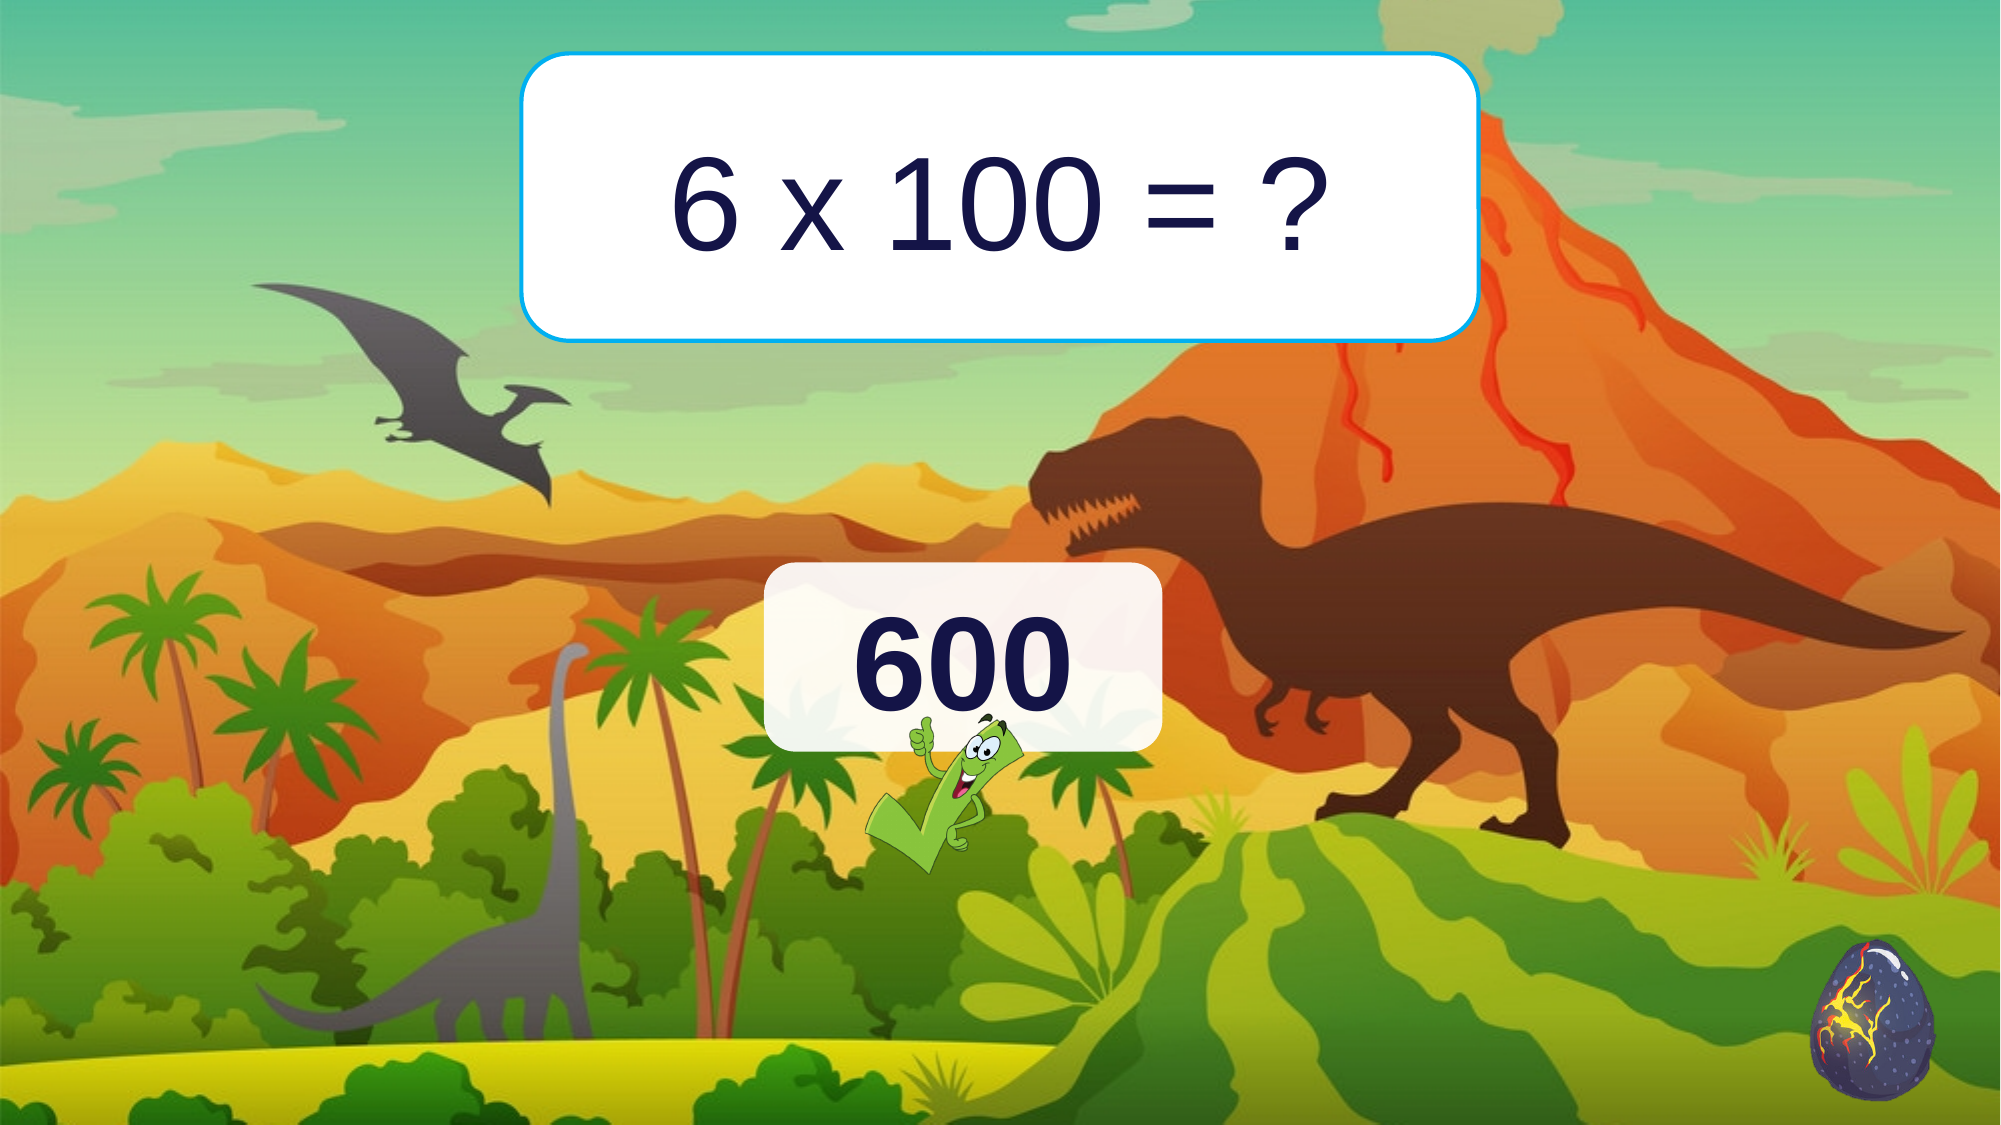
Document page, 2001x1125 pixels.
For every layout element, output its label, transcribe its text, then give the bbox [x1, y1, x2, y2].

picture [0, 0, 2001, 1125]
text_box 600 [763, 562, 1163, 752]
text_box 6 x 100 = ? [519, 51, 1481, 343]
